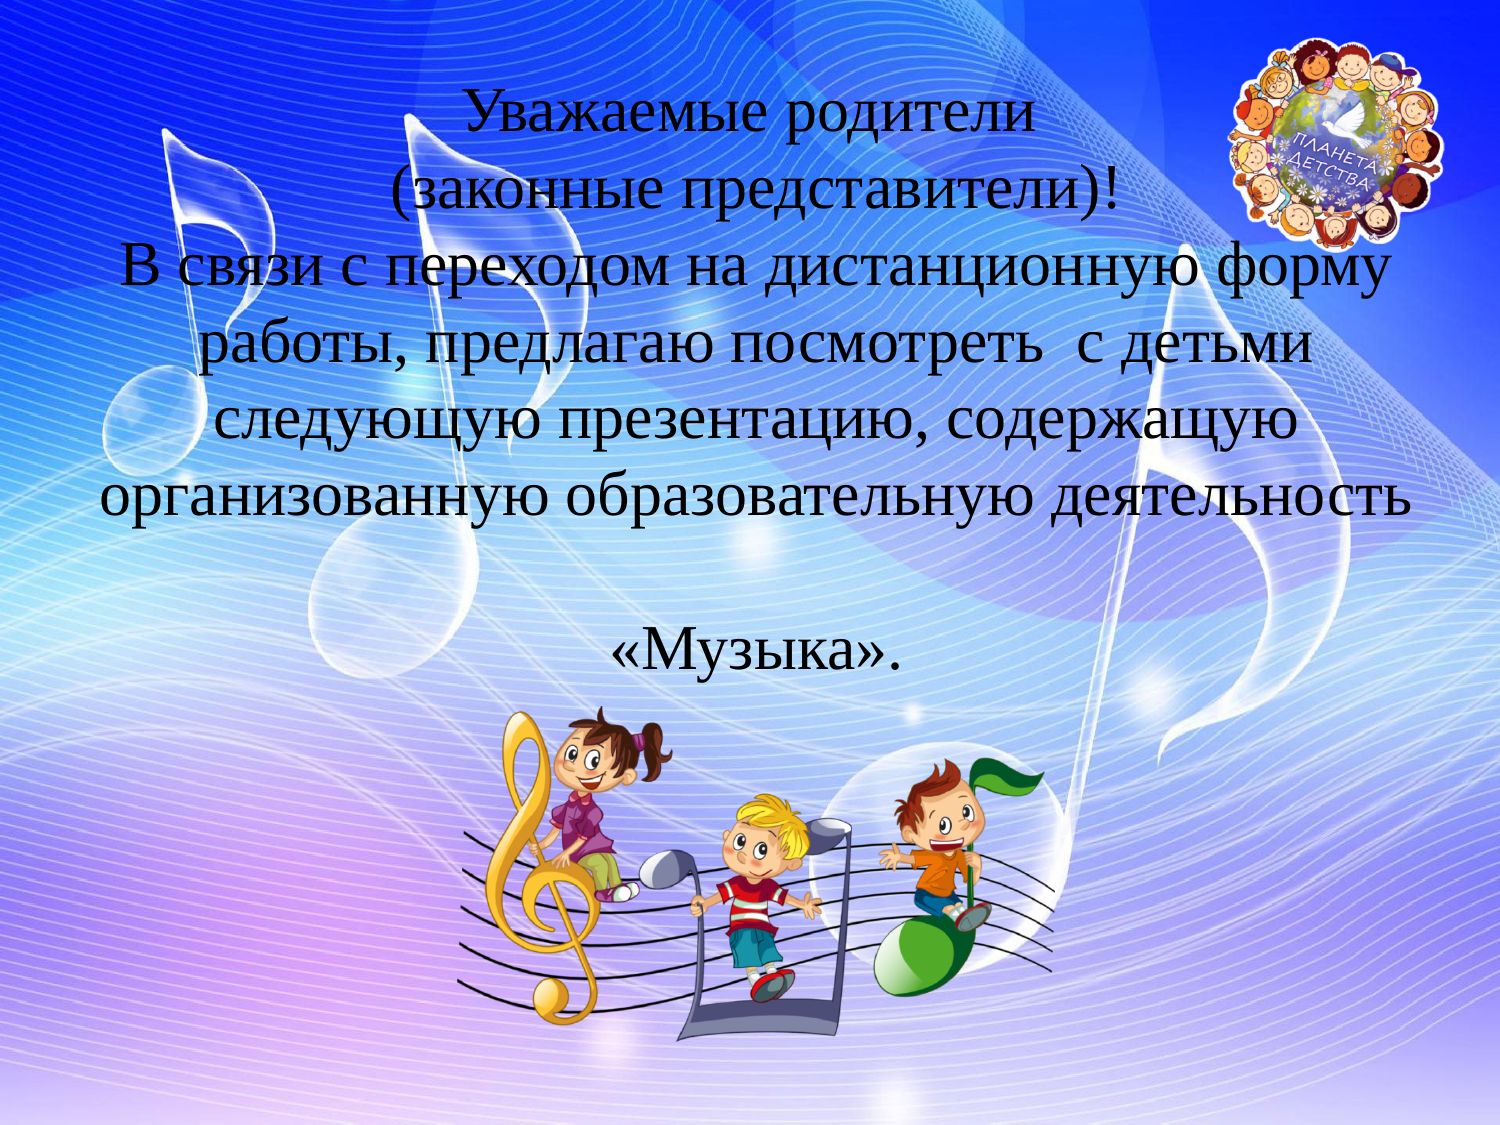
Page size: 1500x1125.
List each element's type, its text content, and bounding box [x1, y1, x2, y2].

title Уважаемые родители (законные представители)! В связи с переходом на дистанционную форму работы, предлагаю посмотреть с детьми следующую презентацию, содержащую организованную образовательную деятельность «Музыка». [82, 58, 1432, 692]
picture [0, 0, 1500, 1125]
